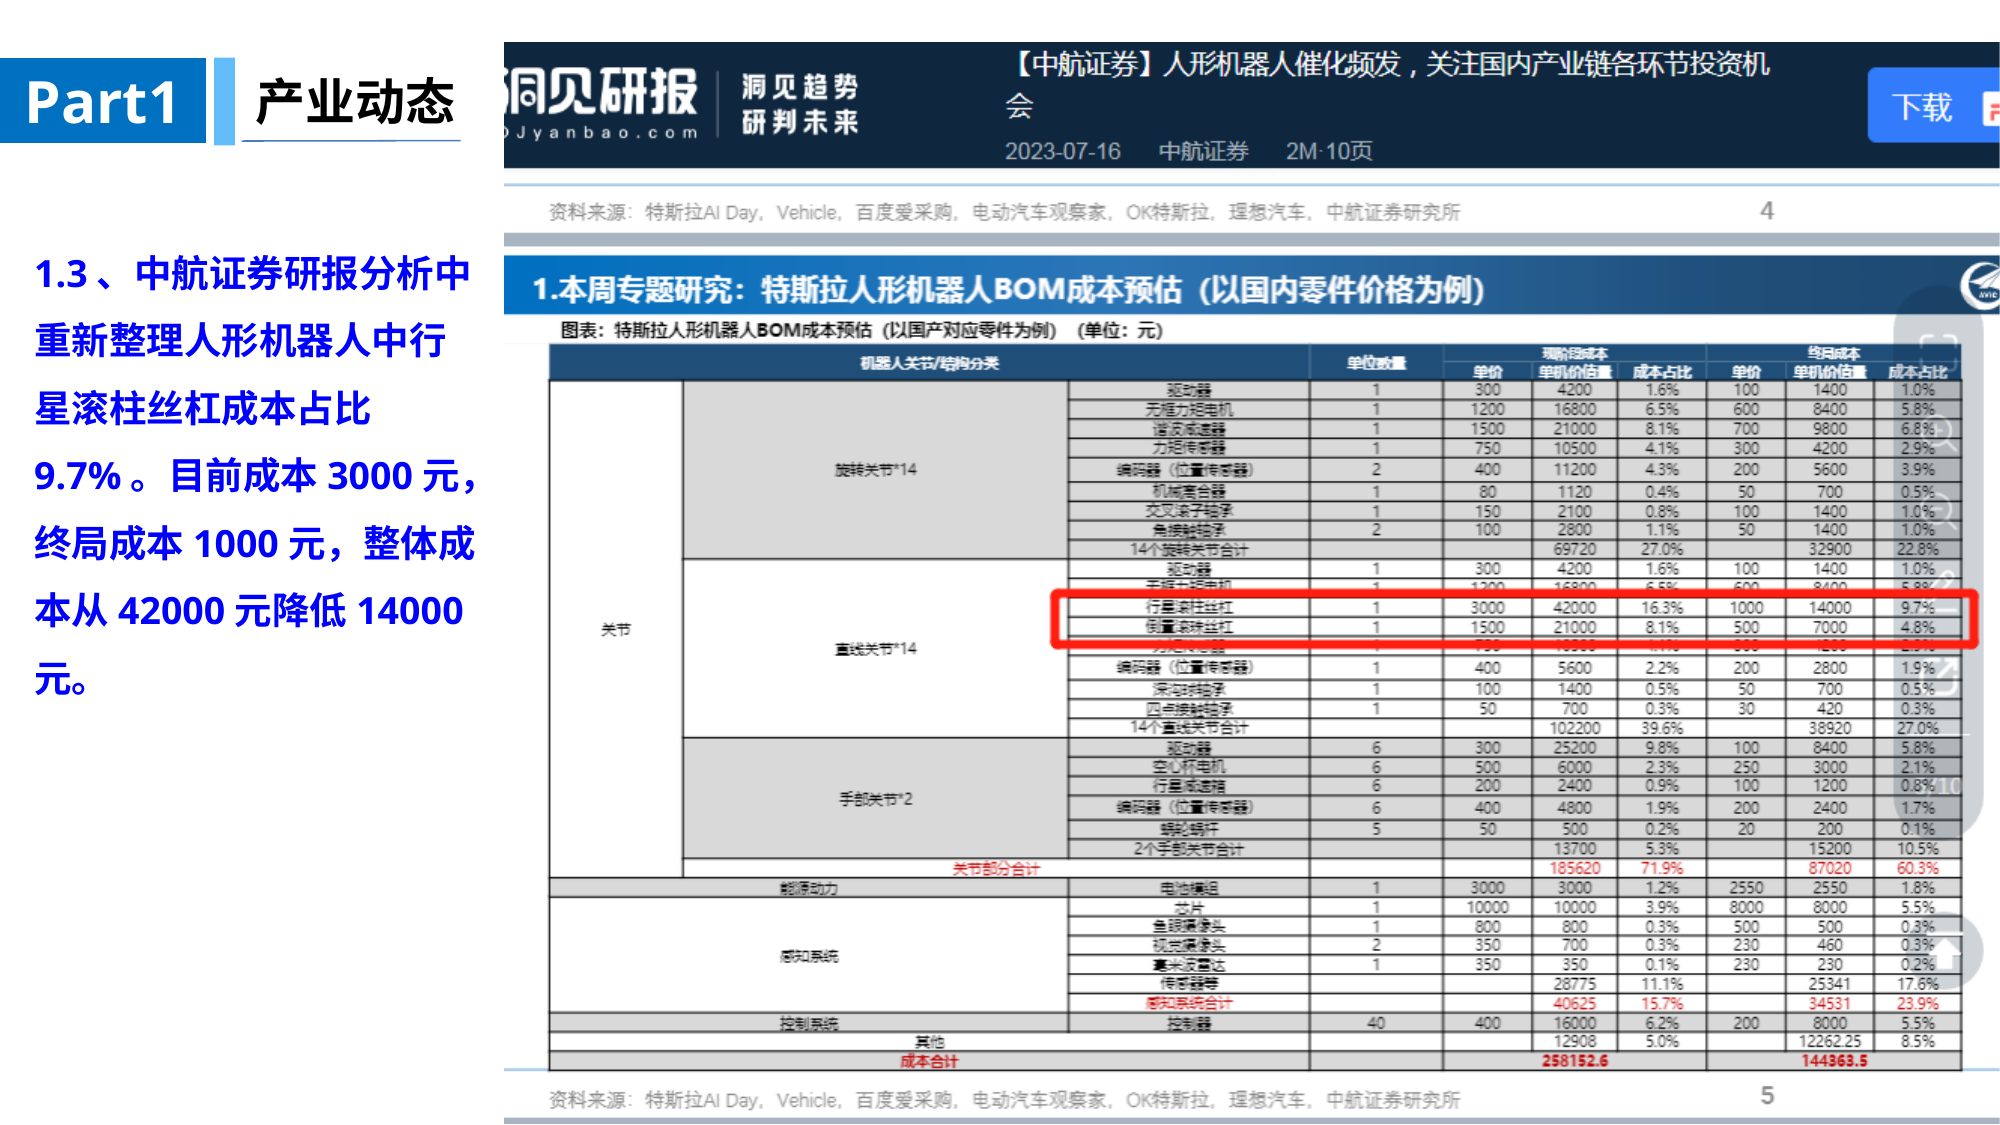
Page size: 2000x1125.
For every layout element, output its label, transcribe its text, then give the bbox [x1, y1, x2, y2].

text_box Part1 [0, 58, 206, 143]
text_box 产业动态 [214, 70, 496, 139]
text_box [214, 57, 235, 70]
picture [504, 42, 2000, 1124]
text_box [214, 139, 235, 146]
text_box 1.3、中航证券研报分析中重新整理人形机器人中行星滚柱丝杠成本占比9.7%。目前成本3000元，终局成本1000元，整体成本从42000元降低14000元。 [19, 219, 494, 708]
